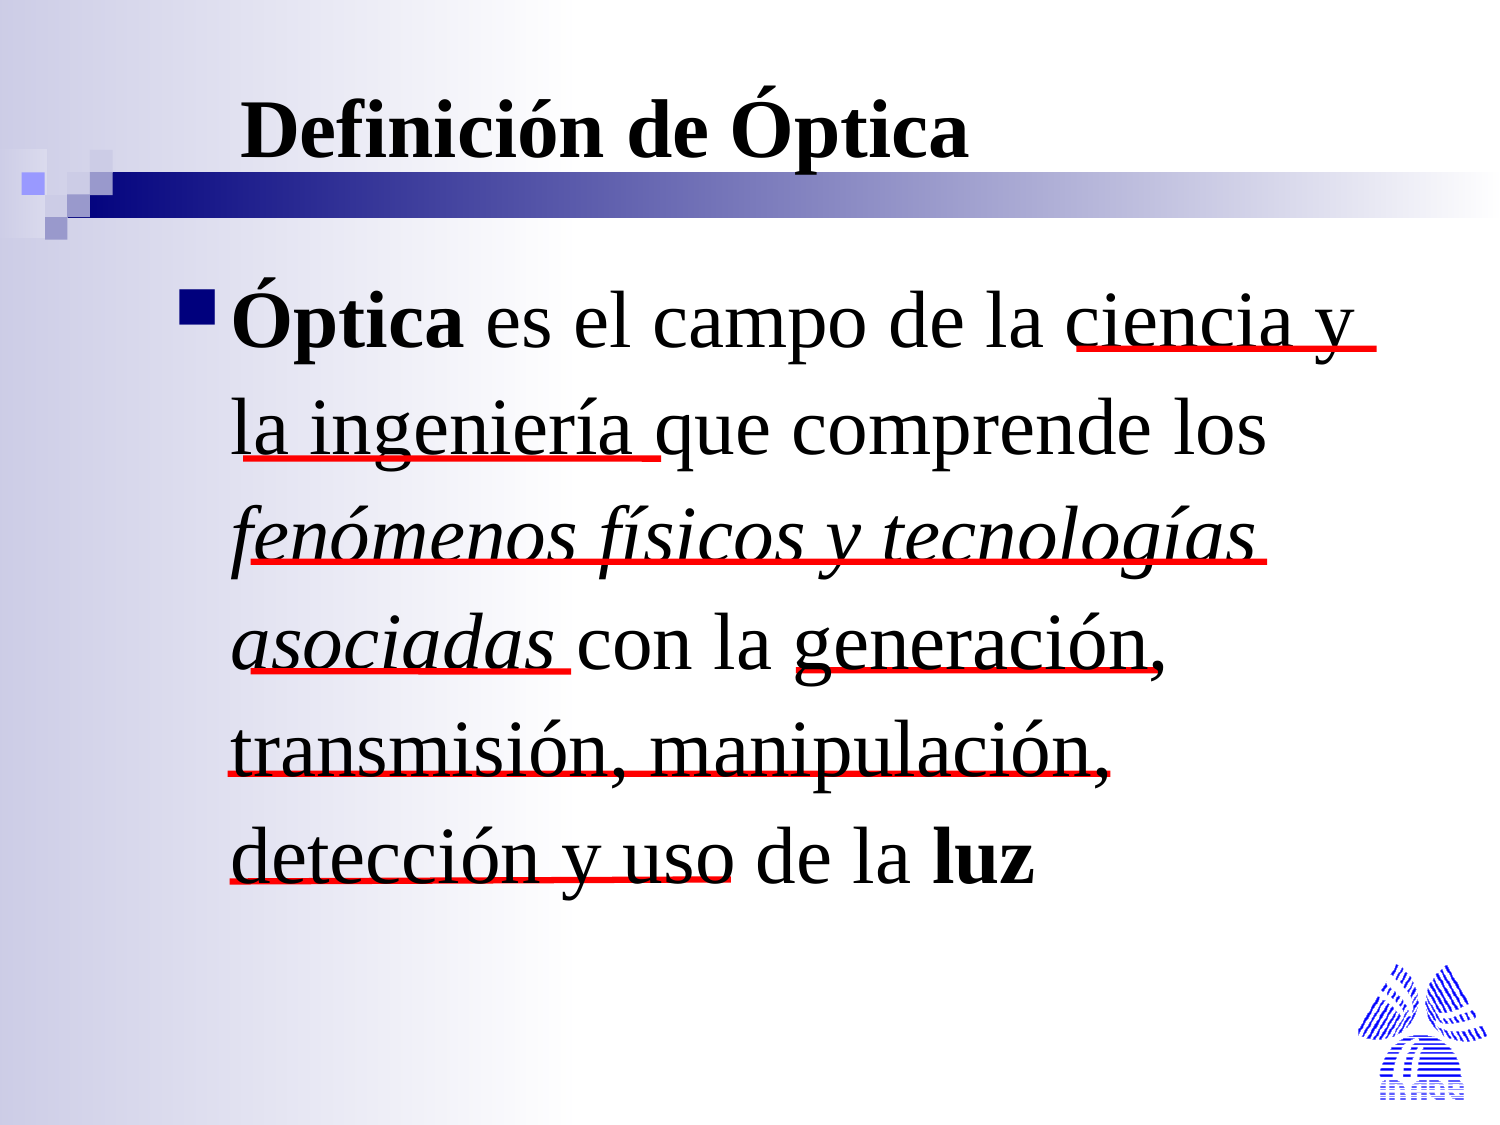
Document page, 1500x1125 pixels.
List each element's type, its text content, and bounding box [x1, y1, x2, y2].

title Definición de Óptica [224, 29, 1500, 218]
text_box Óptica es el campo de la ciencia y la ingeniería que comprende los fenómenos físicos y tecnologías asociadas con la generación, transmisión, manipulación, detección y uso de la luz [159, 249, 1441, 916]
picture [1347, 949, 1500, 1125]
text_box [227, 670, 1162, 882]
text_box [250, 561, 1268, 672]
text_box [242, 348, 1377, 459]
